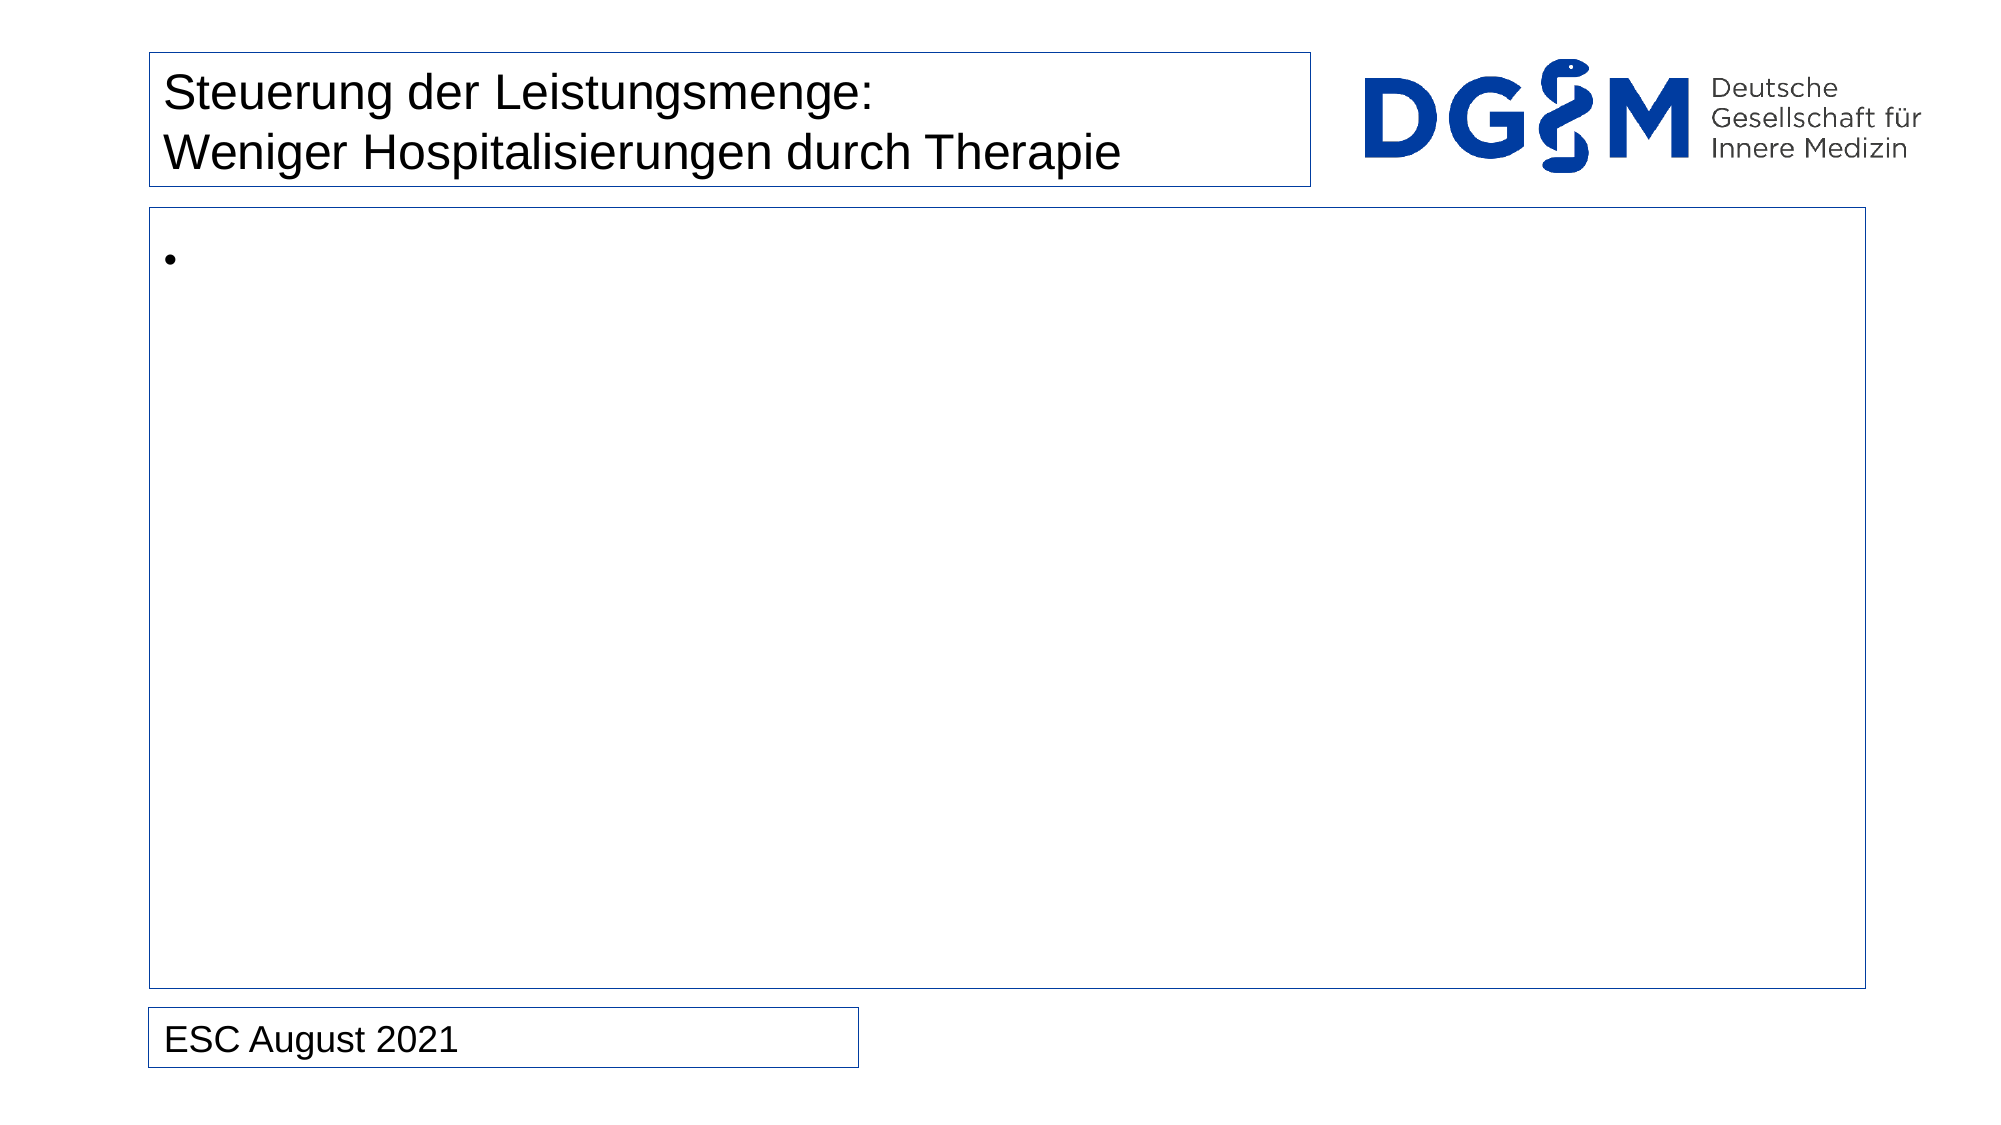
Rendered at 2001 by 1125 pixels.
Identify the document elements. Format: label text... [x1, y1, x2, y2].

text_box Steuerung der Leistungsmenge: Weniger Hospitalisierungen durch Therapie [149, 52, 1311, 187]
picture [1365, 59, 1928, 173]
text_box [149, 207, 1866, 989]
text_box ESC August 2021 [148, 1007, 859, 1068]
